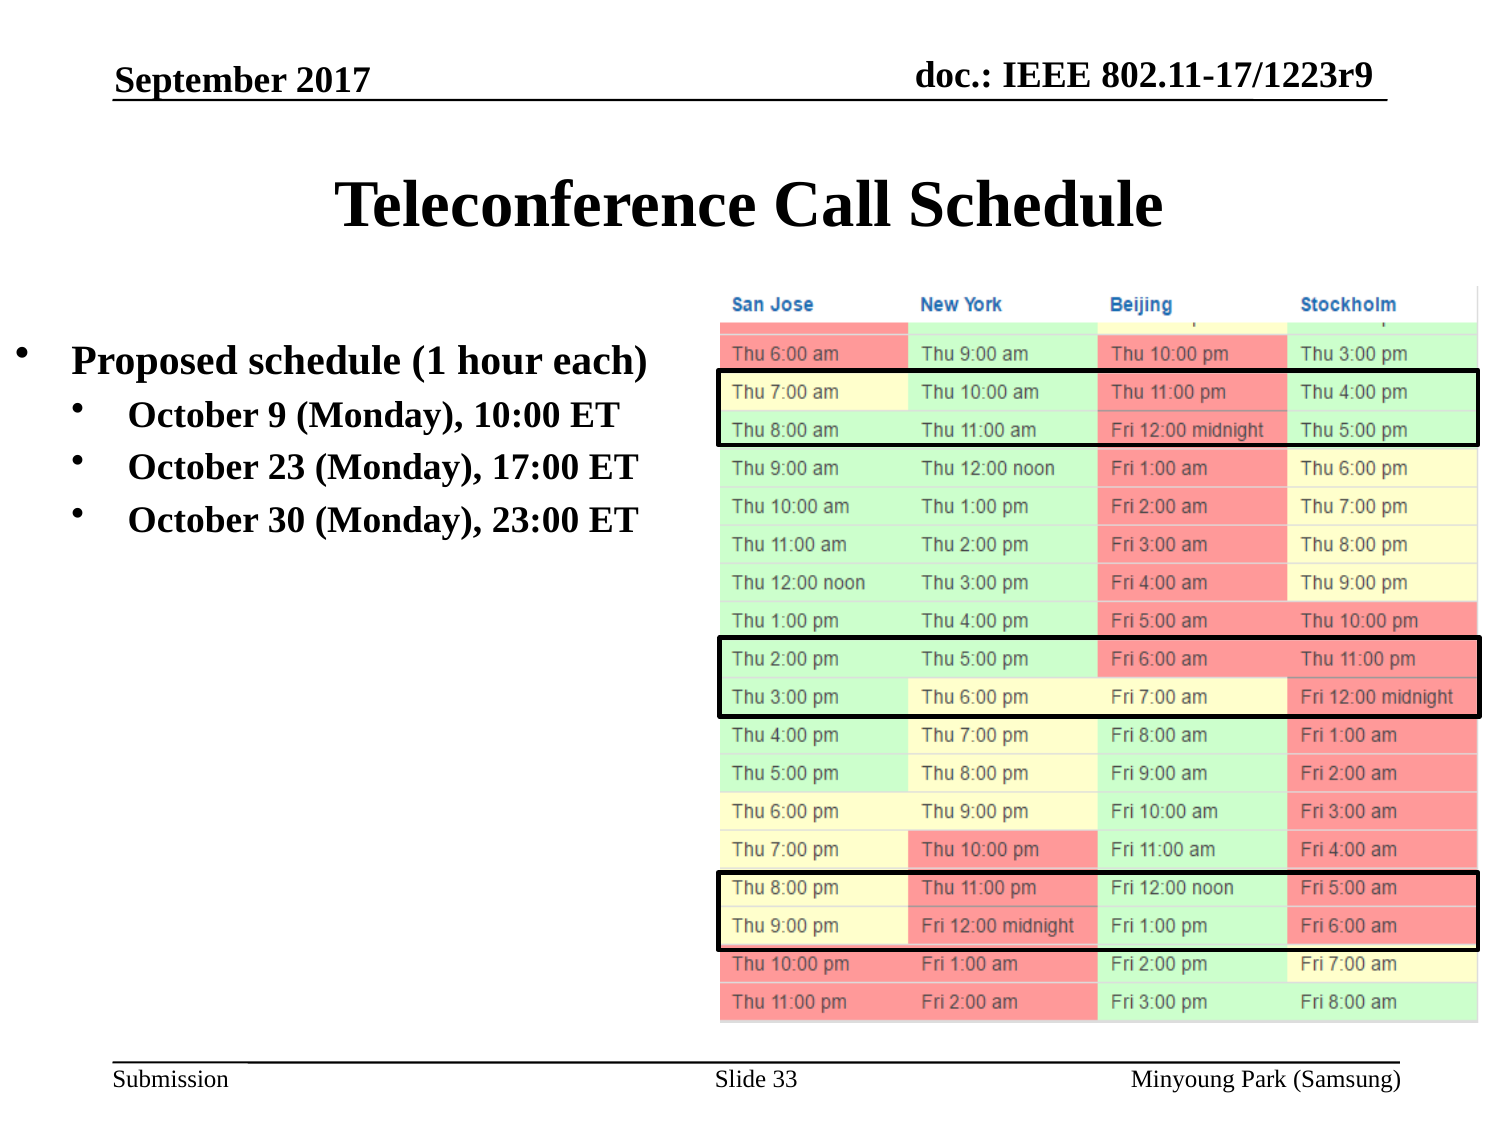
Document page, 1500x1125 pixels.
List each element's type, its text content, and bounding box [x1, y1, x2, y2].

list Proposed schedule (1 hour each) October 9 (Monday), 10:00 ET October 23 (Monday), 17:00 ET October 30 (Monday), 23:00 ET [0, 324, 712, 1000]
footer Minyoung Park (Samsung) [949, 1061, 1402, 1093]
slide_number Slide 33 [712, 1061, 800, 1093]
title Teleconference Call Schedule [112, 112, 1388, 288]
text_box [717, 286, 1481, 1024]
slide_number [114, 54, 374, 101]
